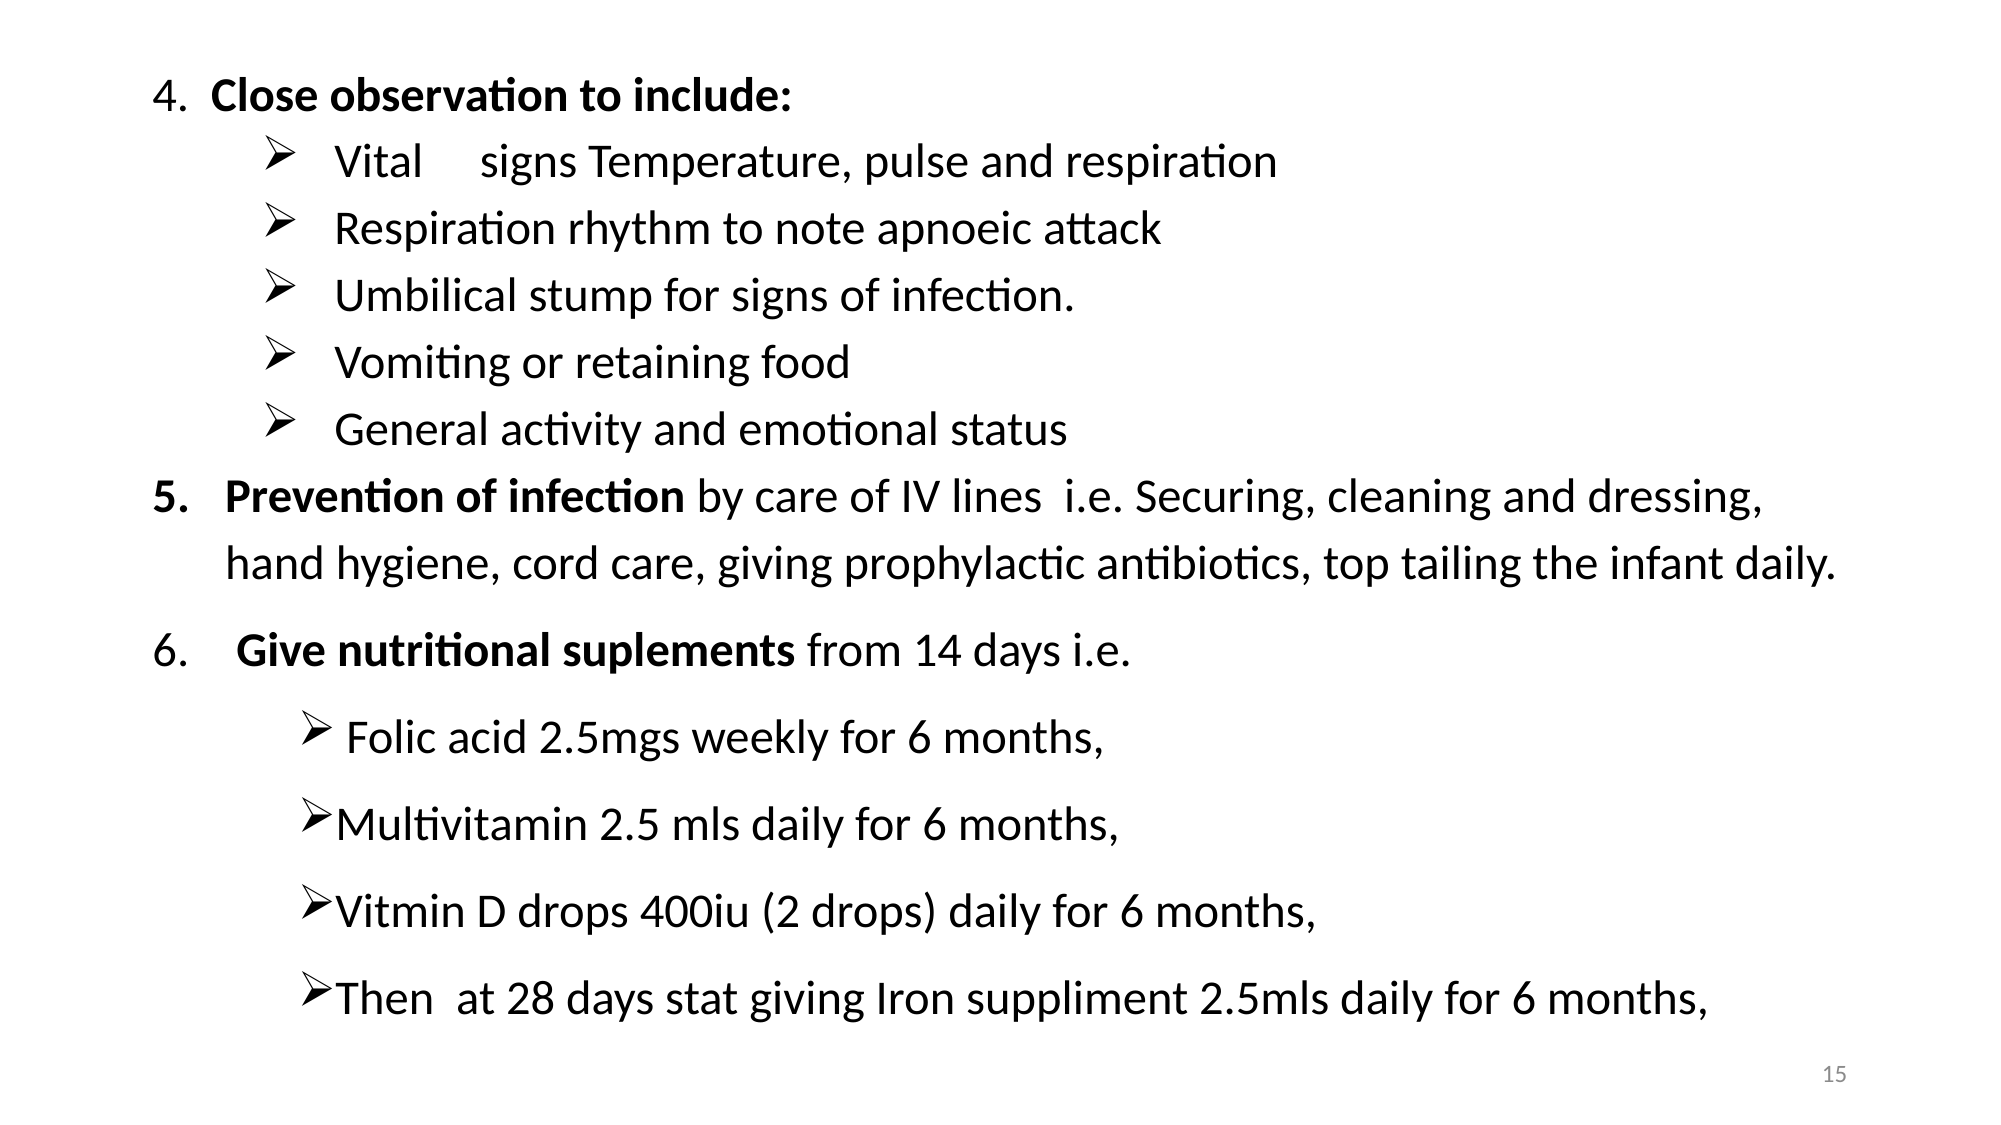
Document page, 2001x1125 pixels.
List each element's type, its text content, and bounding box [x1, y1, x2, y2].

slide_number 15 [1412, 1042, 1863, 1103]
list 4. Close observation to include: Vital signs Temperature, pulse and respiration Respiration rhythm to note apnoeic attack Umbilical stump for signs of infection. Vomiting or retaining food General activity and emotional status Prevention of infection by care of IV lines i.e. Securing, cleaning and dressing, hand hygiene, cord care, giving prophylactic antibiotics, top tailing the infant daily. Give nutritional suplements from 14 days i.e. Folic acid 2.5mgs weekly for 6 months, Multivitamin 2.5 mls daily for 6 months, Vitmin D drops 400iu (2 drops) daily for 6 months, Then at 28 days stat giving Iron suppliment 2.5mls daily for 6 months, [137, 46, 1863, 1080]
